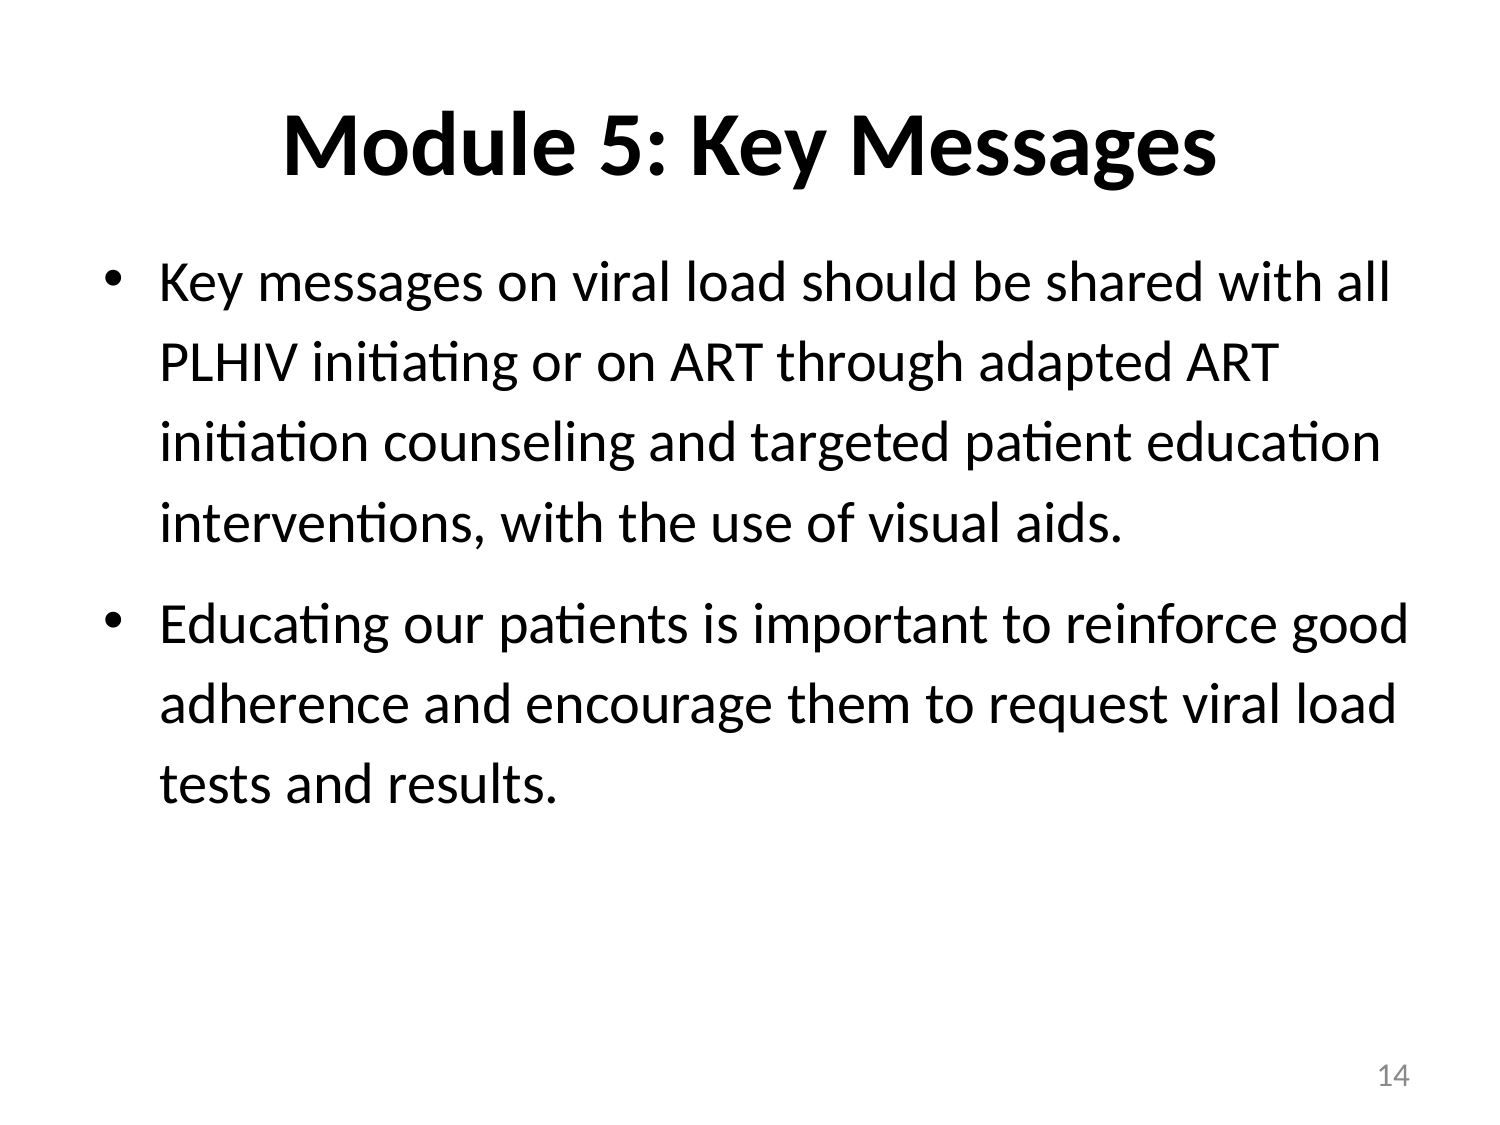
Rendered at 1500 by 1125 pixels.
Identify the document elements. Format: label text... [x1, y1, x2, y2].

slide_number 14 [1074, 1042, 1425, 1103]
list Key messages on viral load should be shared with all PLHIV initiating or on ART through adapted ART initiation counseling and targeted patient education interventions, with the use of visual aids. Educating our patients is important to reinforce good adherence and encourage them to request viral load tests and results. [88, 224, 1469, 968]
title Module 5: Key Messages [75, 45, 1425, 233]
